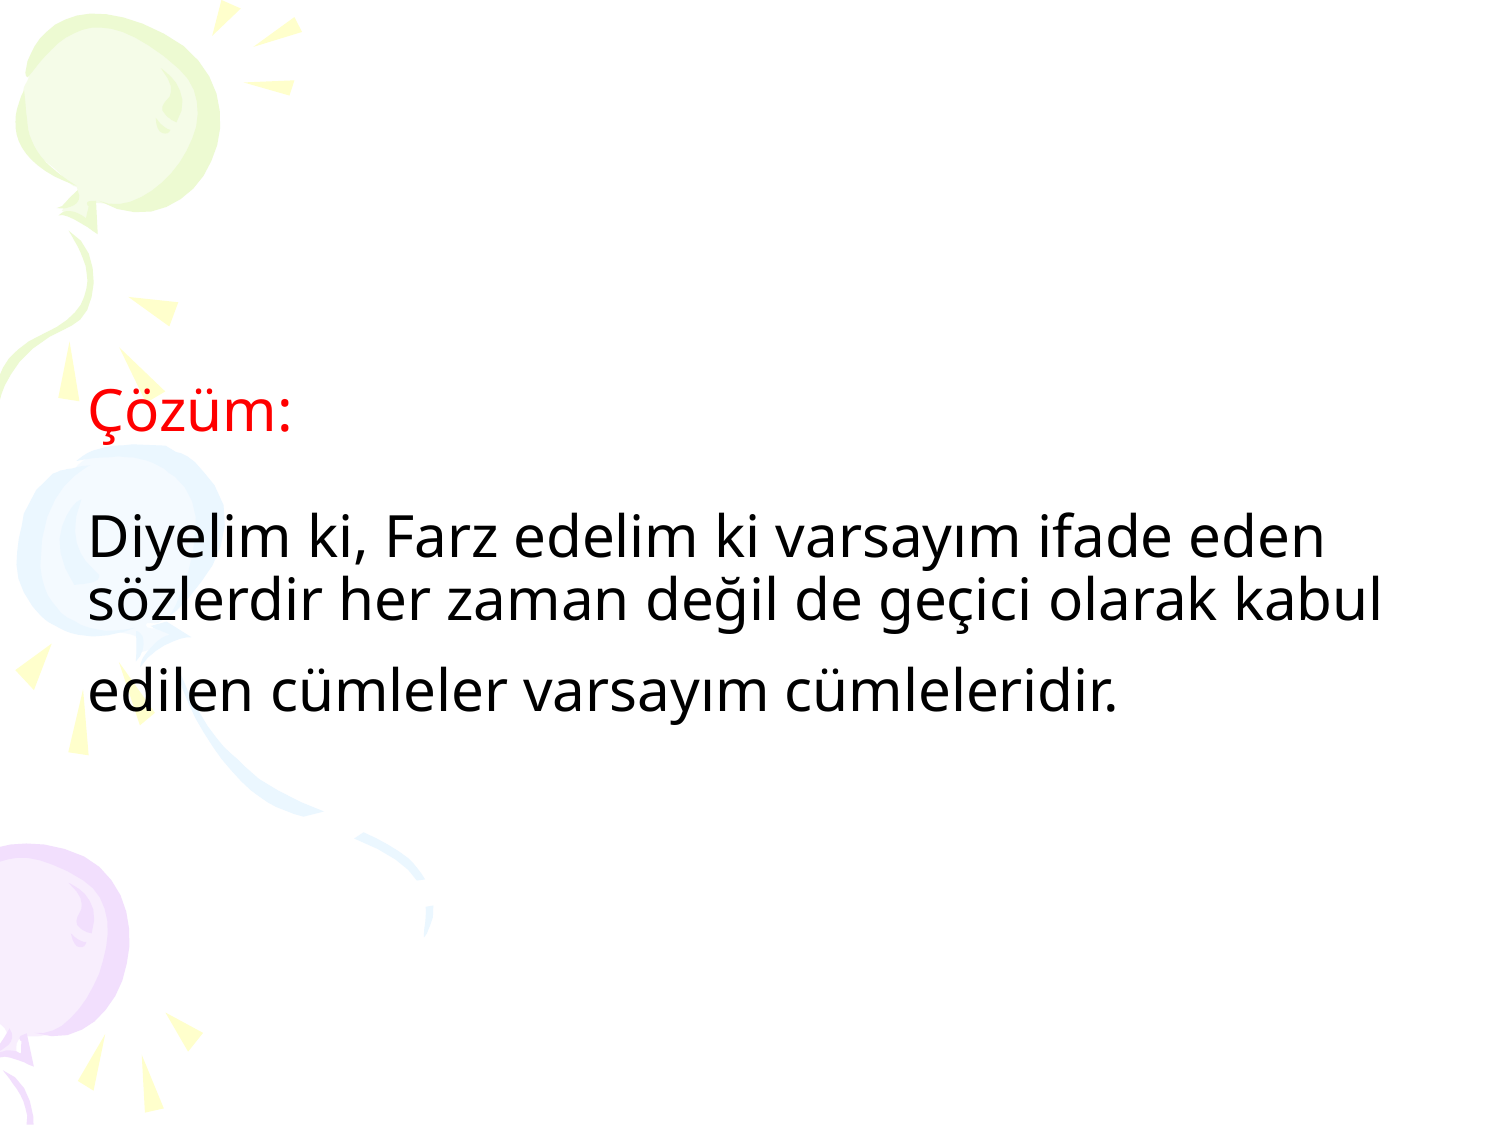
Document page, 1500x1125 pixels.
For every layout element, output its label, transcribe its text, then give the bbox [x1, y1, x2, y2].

title Çözüm: Diyelim ki, Farz edelim ki varsayım ifade eden sözlerdir her zaman değil de geçici olarak kabul edilen cümleler varsayım cümleleridir. [72, 16, 1425, 1047]
